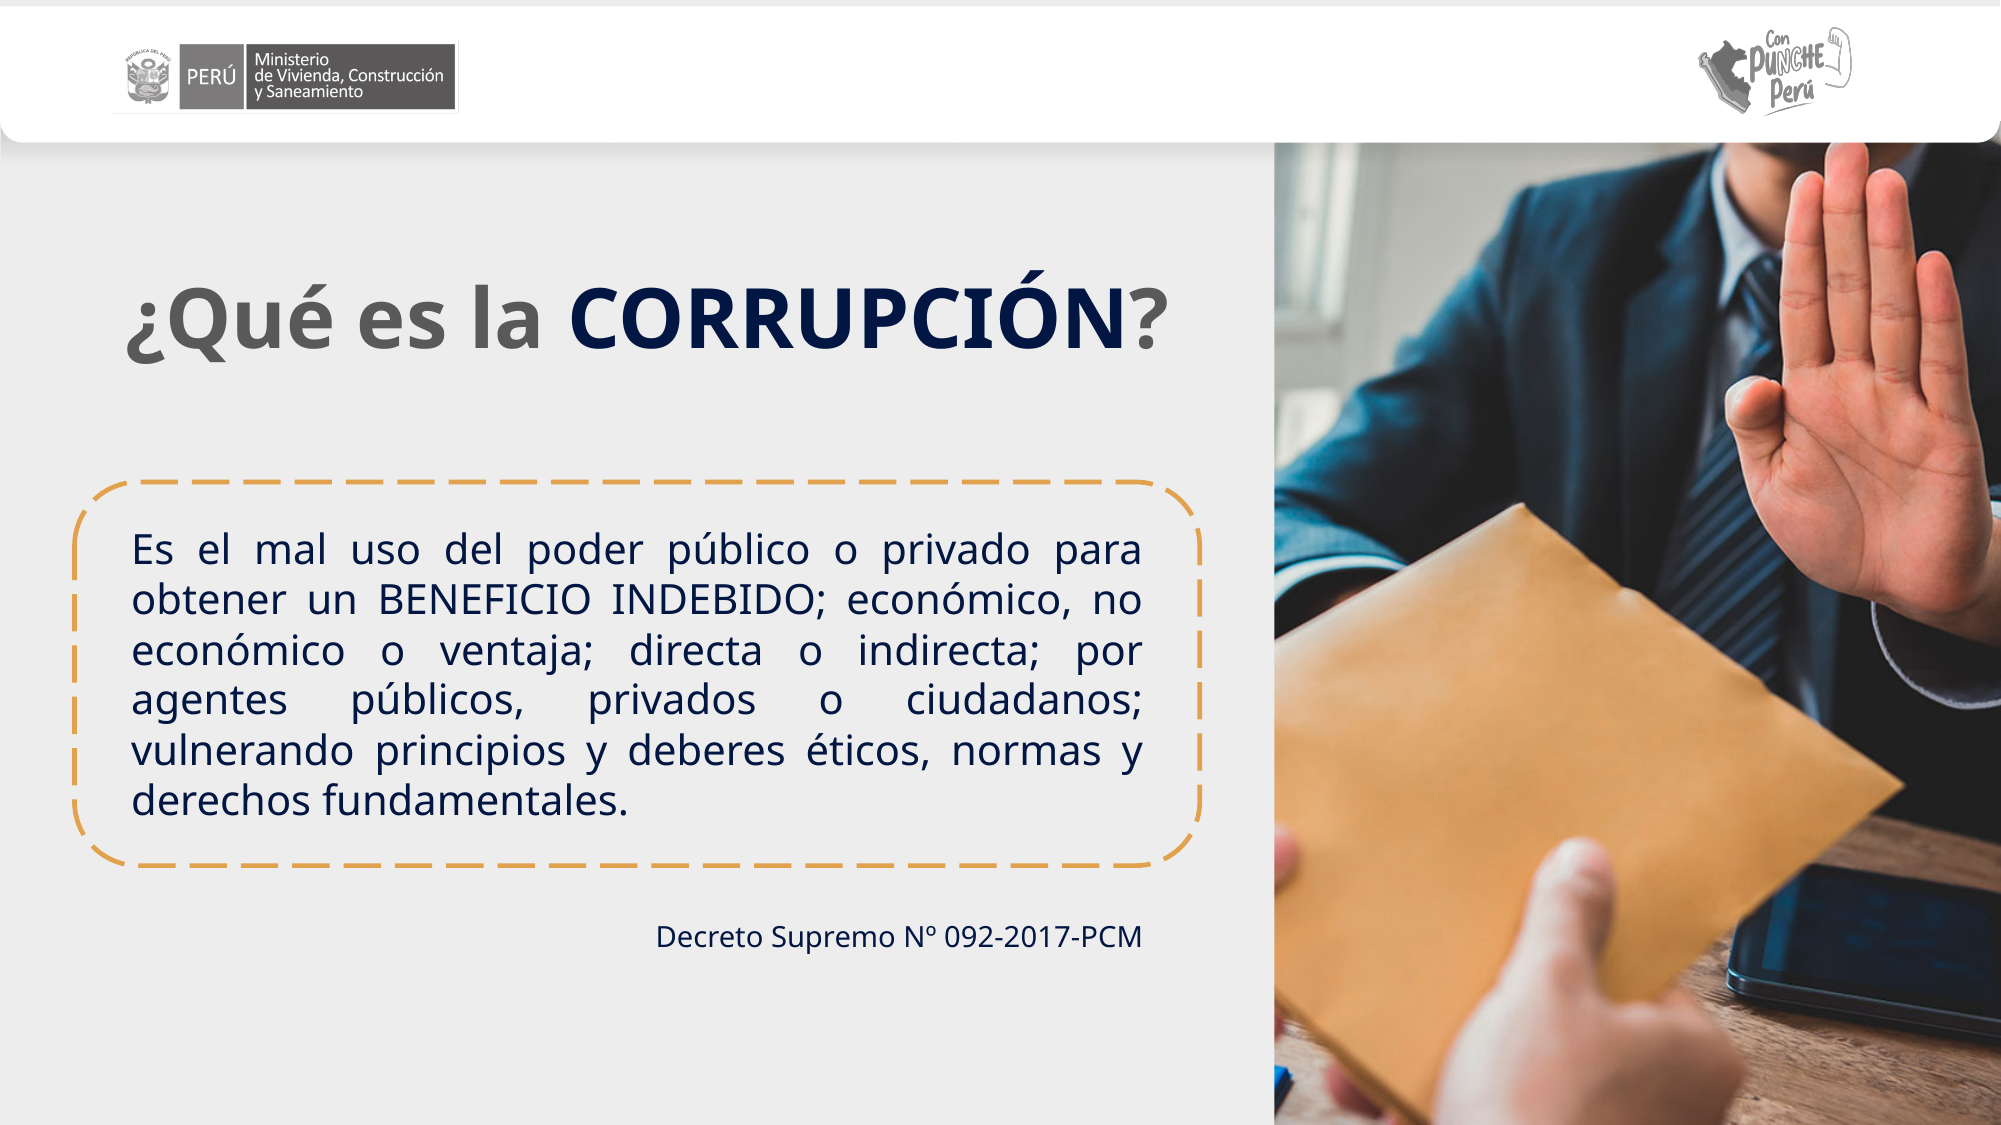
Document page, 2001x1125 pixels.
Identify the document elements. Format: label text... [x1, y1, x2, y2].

picture [1274, 121, 2001, 1125]
text_box Decreto Supremo Nº 092-2017-PCM [448, 911, 1159, 961]
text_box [0, 6, 2000, 166]
text_box [72, 479, 1202, 868]
text_box ¿Qué es la Corrupción? [94, 257, 1200, 373]
